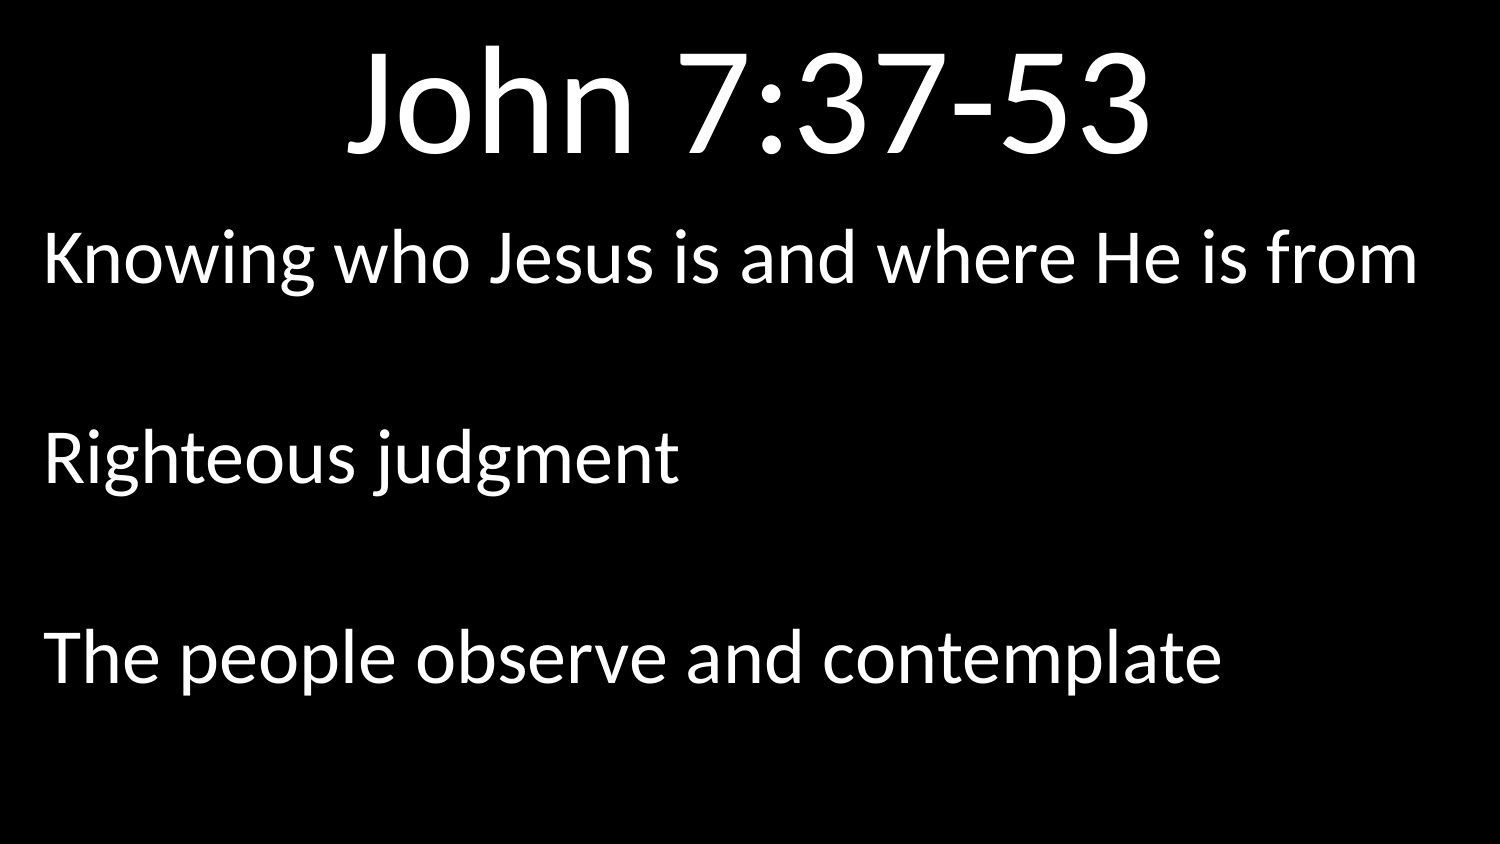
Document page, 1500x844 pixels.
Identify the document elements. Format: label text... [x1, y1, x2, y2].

title John 7:37-53 [0, 0, 1500, 208]
list Knowing who Jesus is and where He is from Righteous judgment The people observe and contemplate [28, 207, 1490, 827]
